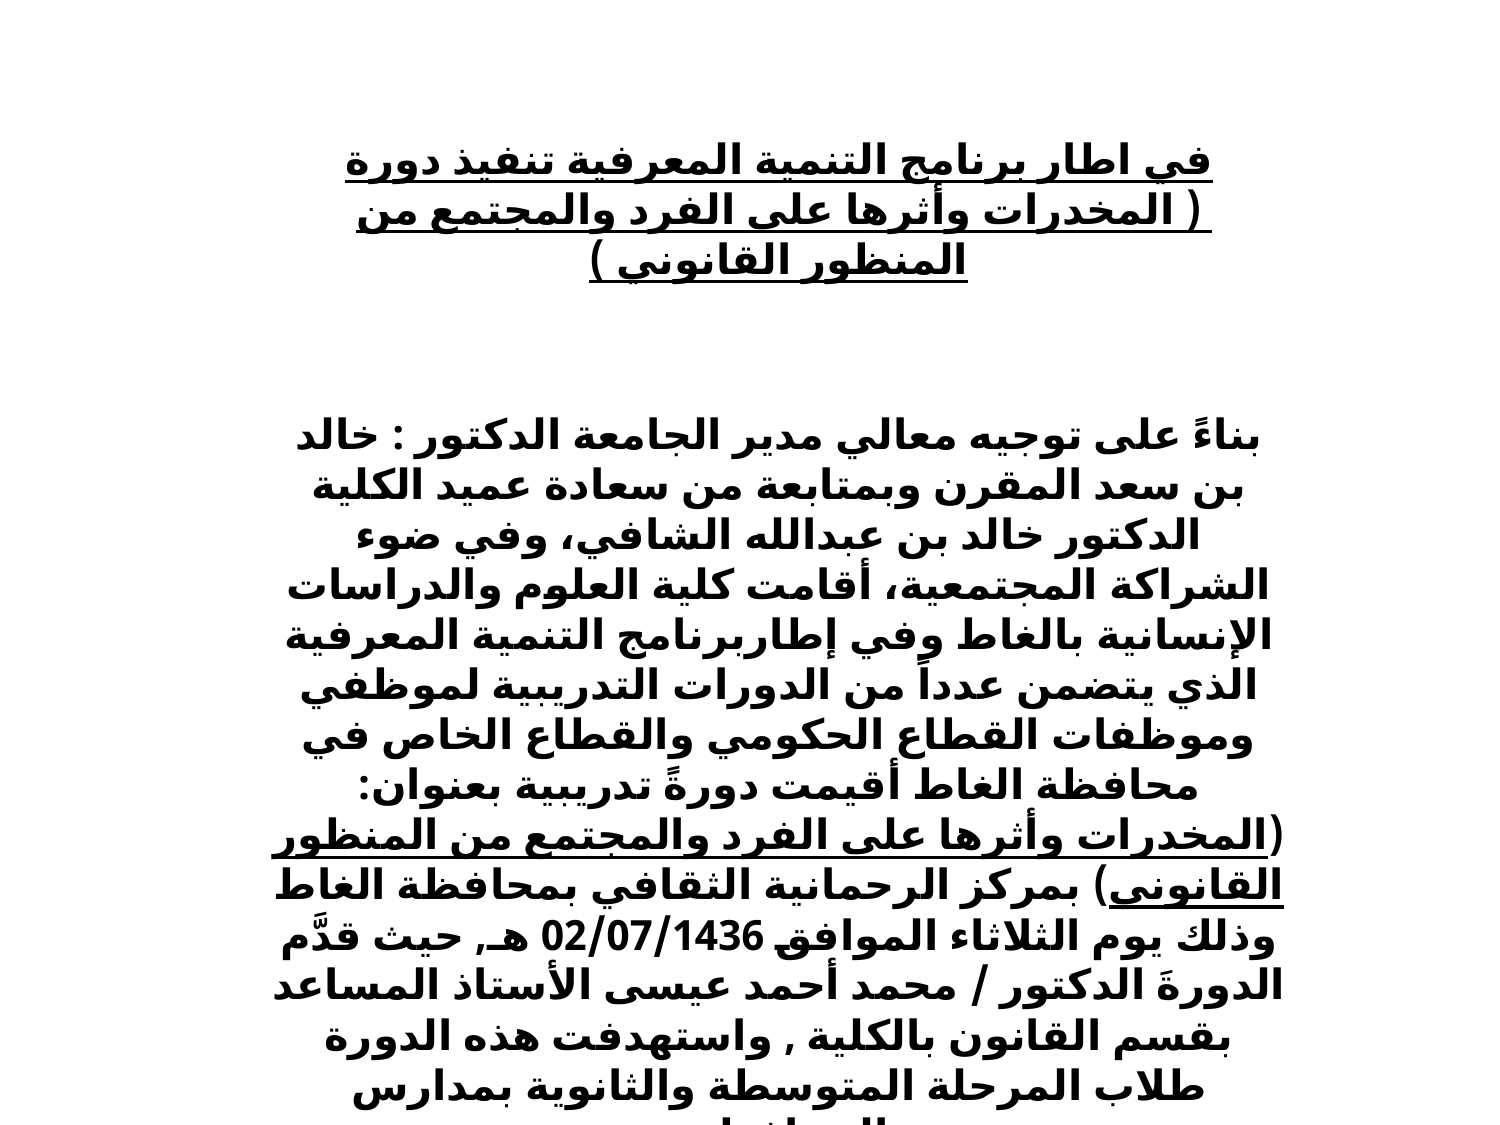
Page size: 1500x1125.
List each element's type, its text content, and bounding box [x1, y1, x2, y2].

subtitle في اطار برنامج التنمية المعرفية تنفيذ دورة ( المخدرات وأثرها على الفرد والمجتمع من المنظور القانوني ) بناءً على توجيه معالي مدير الجامعة الدكتور : خالد بن سعد المقرن وبمتابعة من سعادة عميد الكلية الدكتور خالد بن عبدالله الشافي، وفي ضوء الشراكة المجتمعية، أقامت كلية العلوم والدراسات الإنسانية بالغاط وفي إطاربرنامج التنمية المعرفية الذي يتضمن عدداً من الدورات التدريبية لموظفي وموظفات القطاع الحكومي والقطاع الخاص في محافظة الغاط أقيمت دورةً تدريبية بعنوان: (المخدرات وأثرها على الفرد والمجتمع من المنظور القانوني) بمركز الرحمانية الثقافي بمحافظة الغاط وذلك يوم الثلاثاء الموافق 02/07/1436 هـ, حيث قدَّم الدورةَ الدكتور / محمد أحمد عيسى الأستاذ المساعد بقسم القانون بالكلية , واستهدفت هذه الدورة طلاب المرحلة المتوسطة والثانوية بمدارس المحافظة . هذا وقد أشاد جميع المشاركين بهذه الدورات التي تهدف إلى تنمية كفاءة العاملين في الأجهزة الحكومية وتطوير مهارتهم. [253, 125, 1304, 905]
